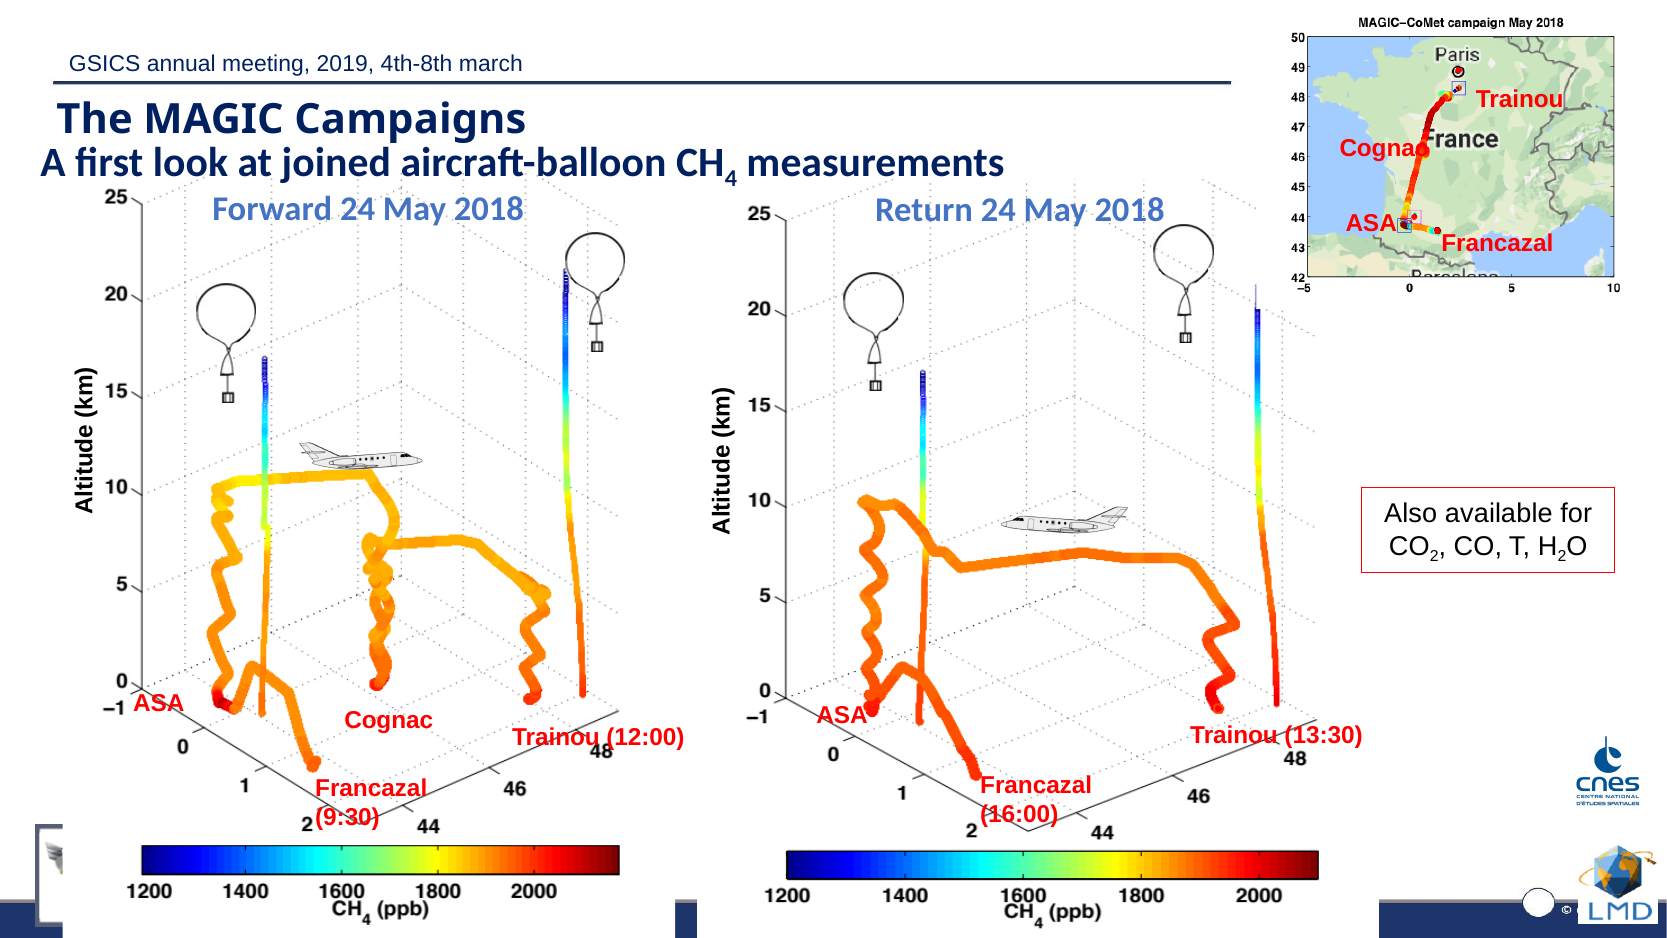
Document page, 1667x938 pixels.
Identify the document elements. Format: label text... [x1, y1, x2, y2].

title The MAGIC Campaigns [41, 90, 1255, 151]
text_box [697, 179, 1404, 938]
picture [0, 0, 1667, 938]
text_box Also available for CO2, CO, T, H2O [1404, 487, 1615, 573]
text_box A first look at joined aircraft-balloon CH4 measurements [25, 127, 1140, 199]
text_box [62, 173, 705, 938]
